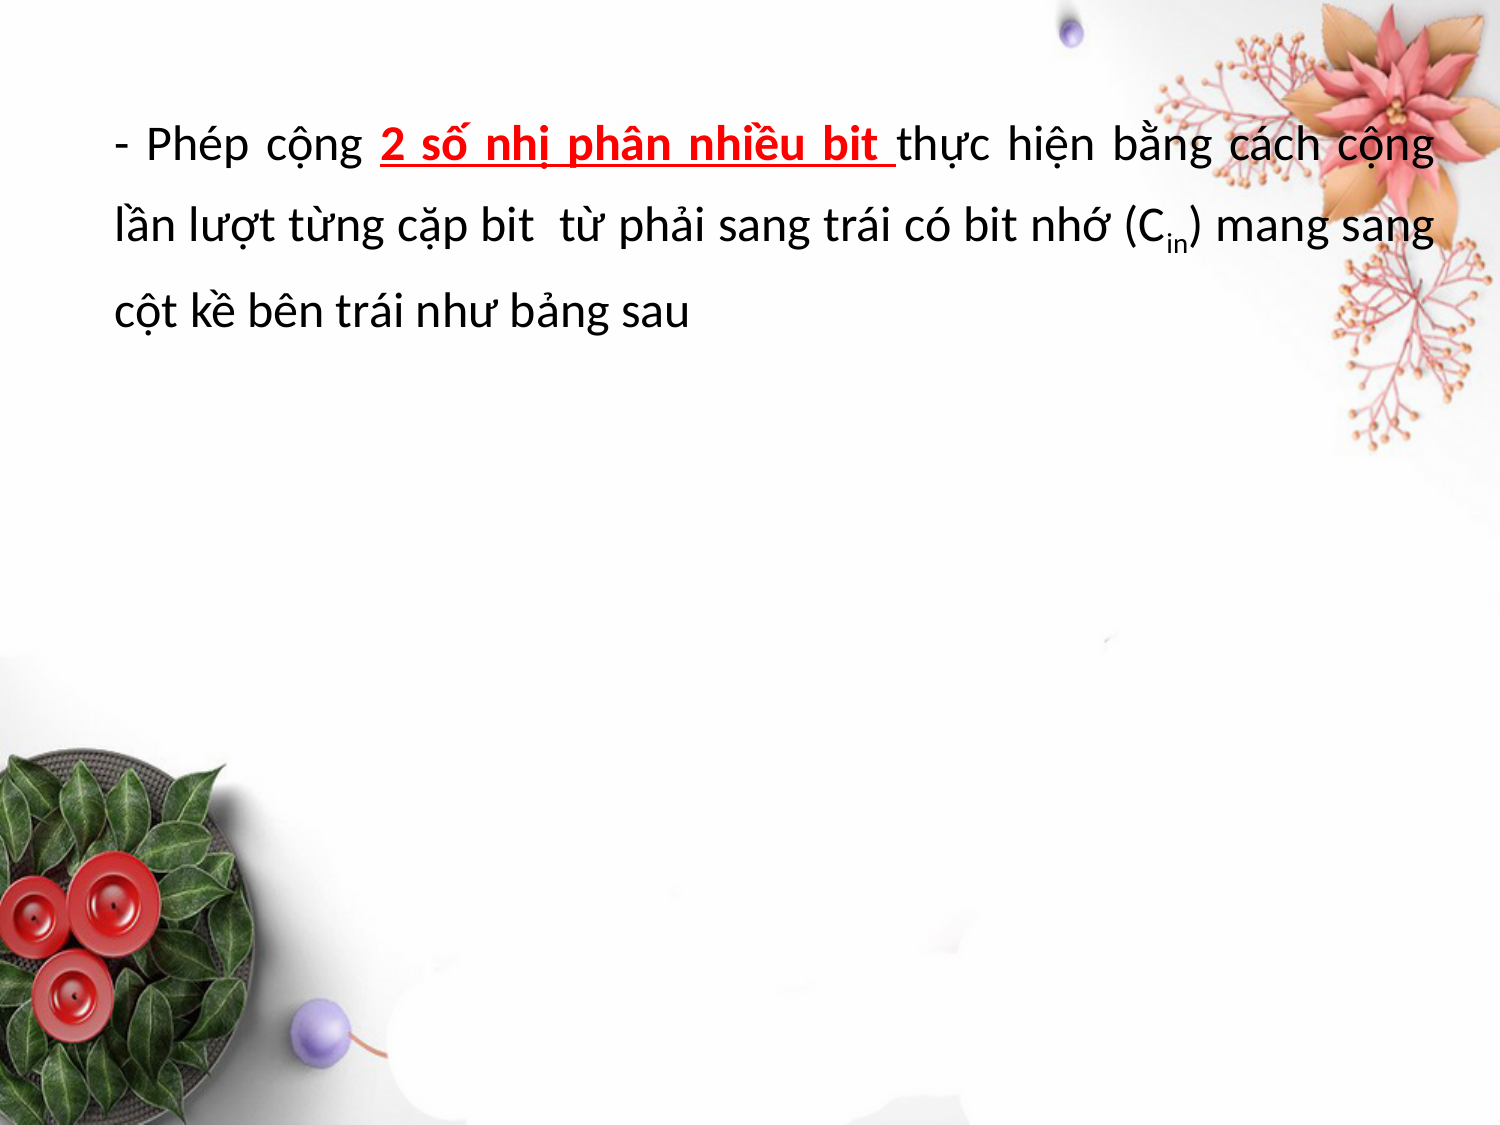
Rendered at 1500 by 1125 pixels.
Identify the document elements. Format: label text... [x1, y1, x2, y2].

picture [0, 0, 1500, 1125]
title - Phép cộng 2 số nhị phân nhiều bit thực hiện bằng cách cộng lần lượt từng cặp bit từ phải sang trái có bit nhớ (Cin) mang sang cột kề bên trái như bảng sau [99, 112, 1450, 318]
